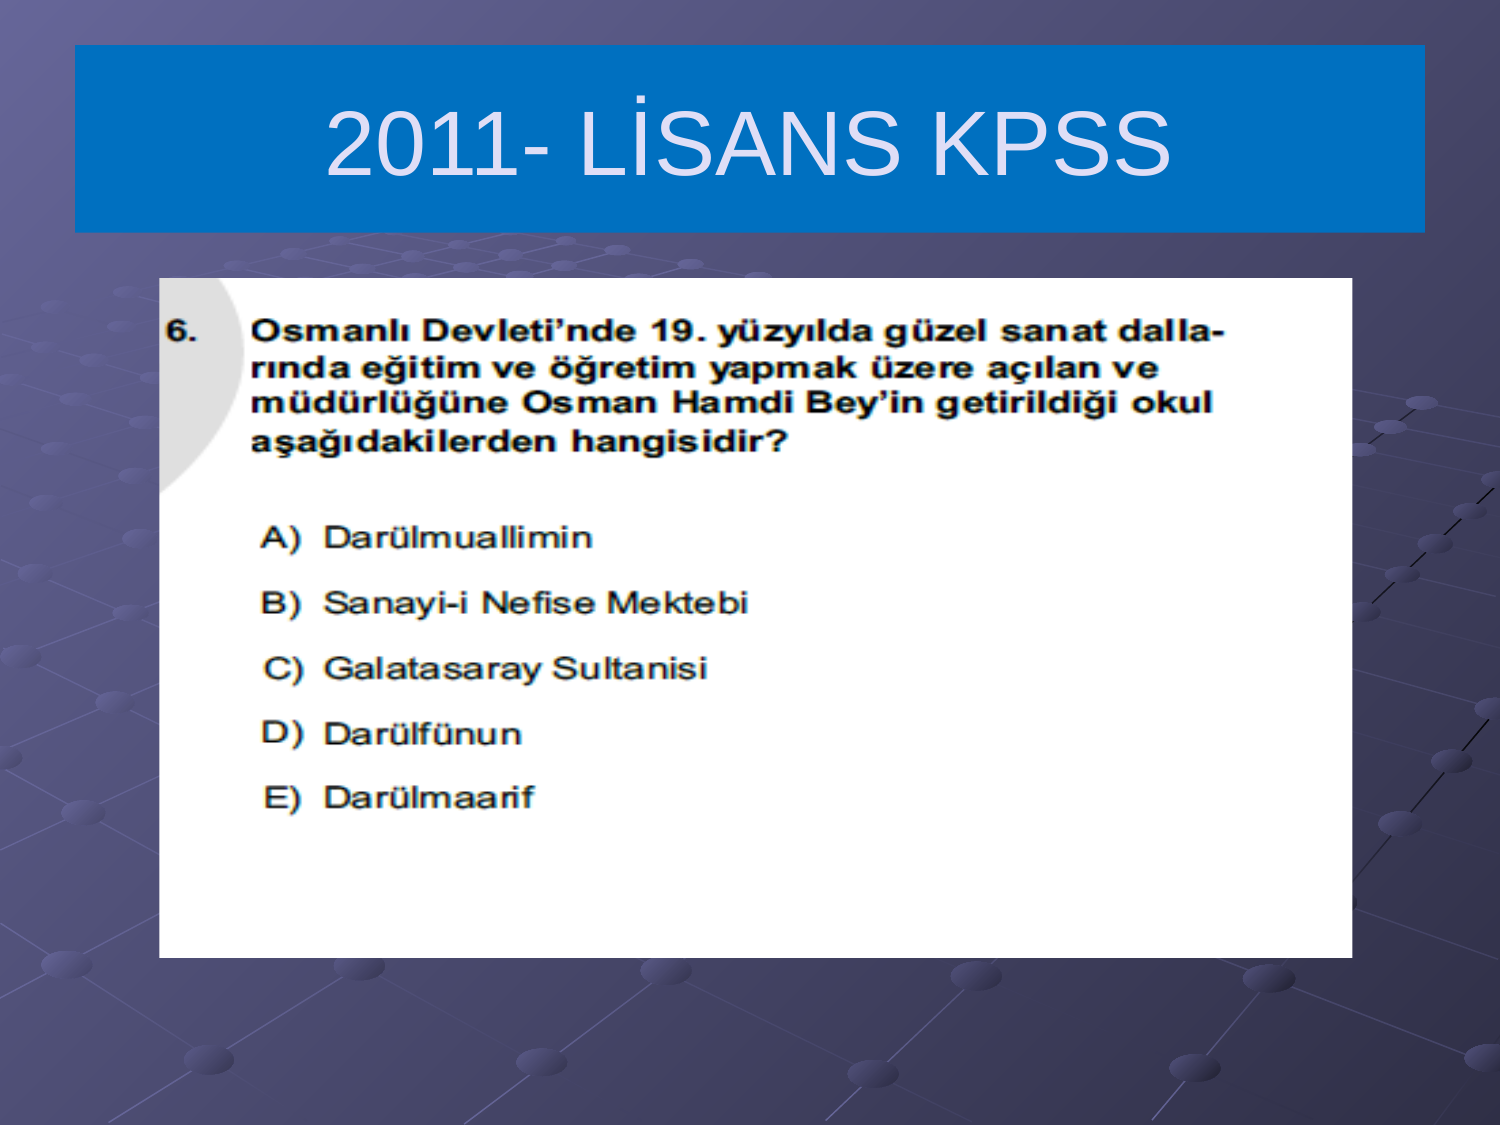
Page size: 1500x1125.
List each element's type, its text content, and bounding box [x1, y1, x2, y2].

picture [159, 278, 1353, 958]
title 2011- LİSANS KPSS [74, 44, 1426, 233]
